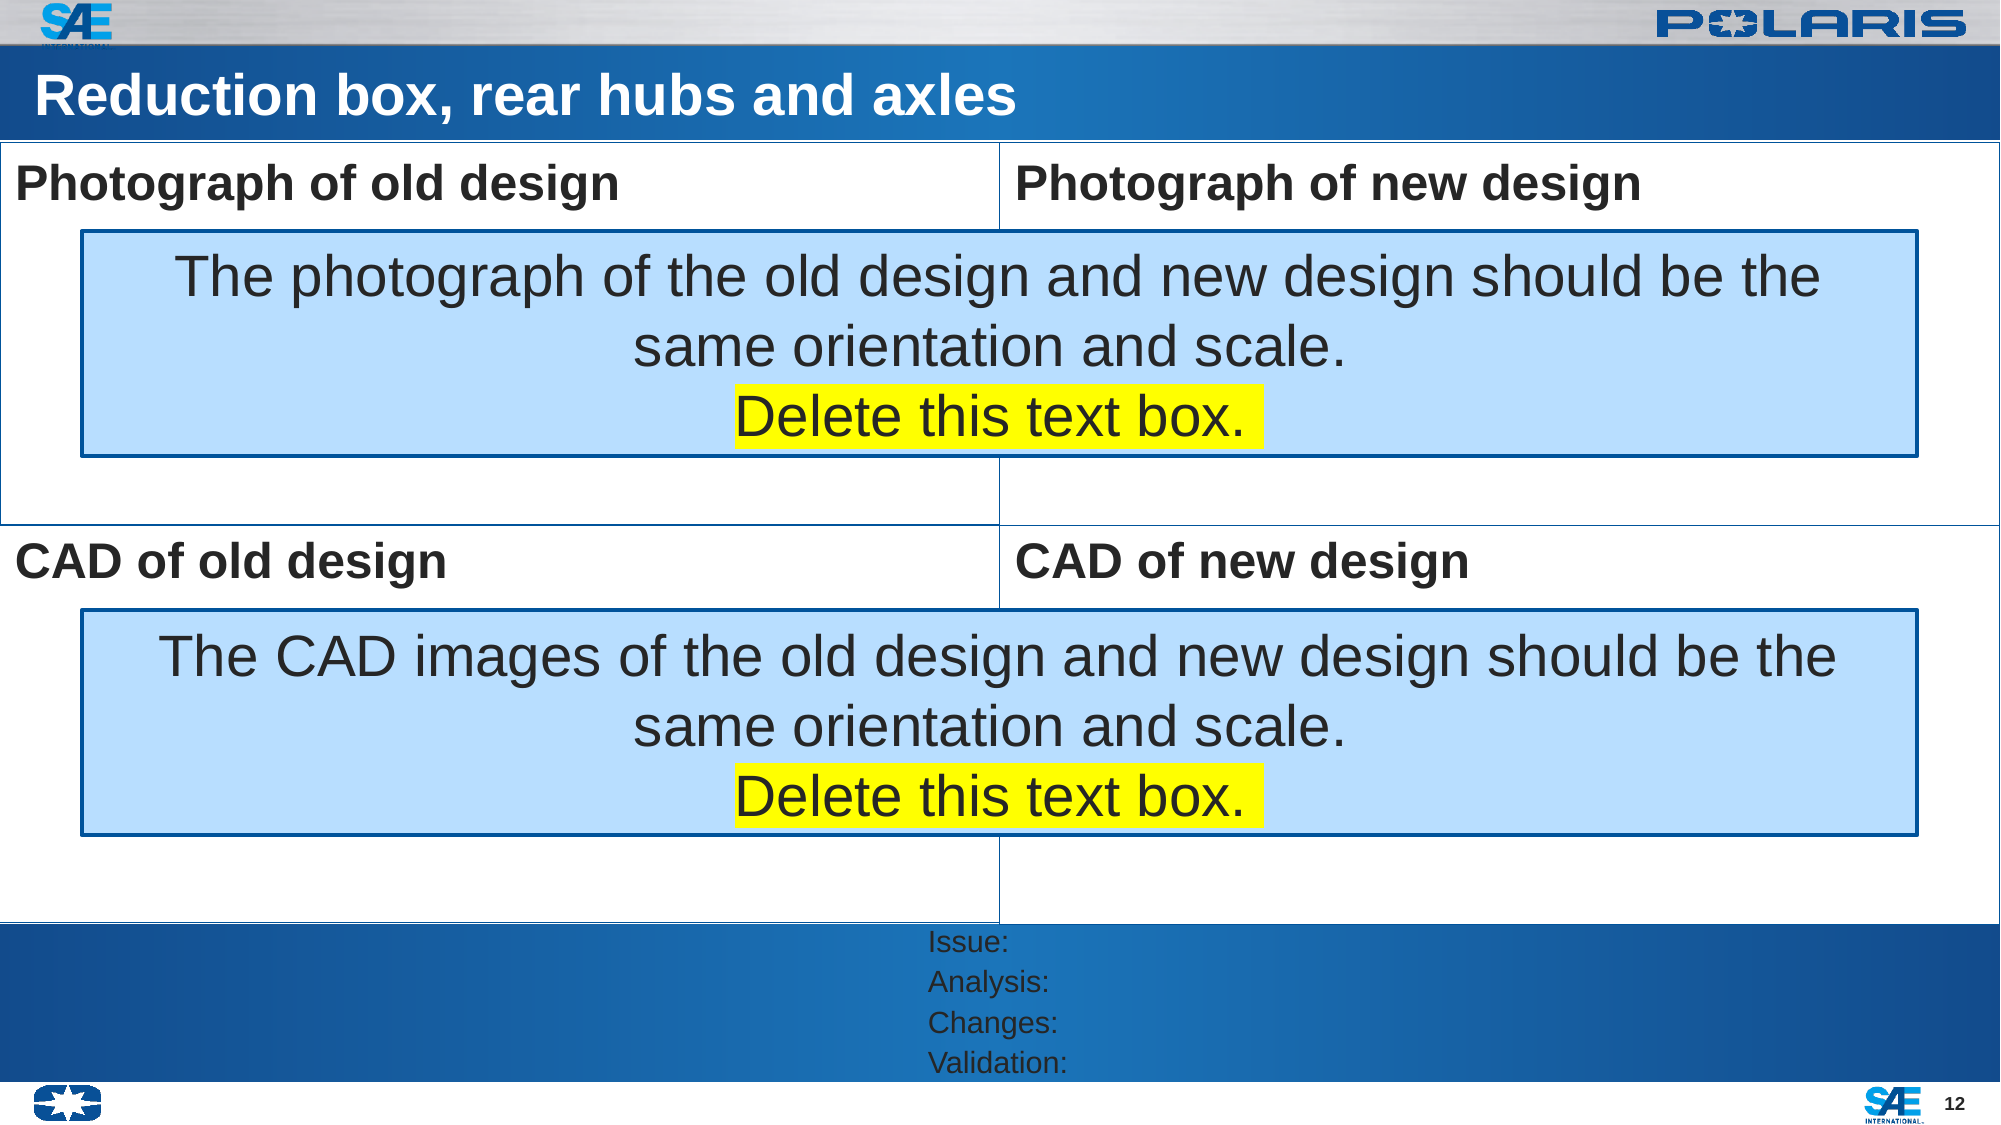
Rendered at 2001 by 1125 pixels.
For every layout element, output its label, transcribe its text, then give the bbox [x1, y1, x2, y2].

picture [34, 1085, 101, 1121]
title Reduction box, rear hubs and axles [34, 48, 1965, 137]
text_box The photograph of the old design and new design should be the same orientation and scale. Delete this text box. [80, 229, 1919, 458]
text_box CAD of old design [0, 525, 1000, 923]
picture [0, 0, 2000, 58]
list Issue: Analysis: Changes: Validation: [0, 924, 2000, 1082]
text_box The CAD images of the old design and new design should be the same orientation and scale. Delete this text box. [80, 608, 1919, 837]
slide_number 12 [1829, 1084, 1966, 1122]
text_box CAD of new design [999, 525, 2000, 925]
list Photograph of new design [999, 142, 2000, 525]
list Photograph of old design [0, 142, 999, 525]
